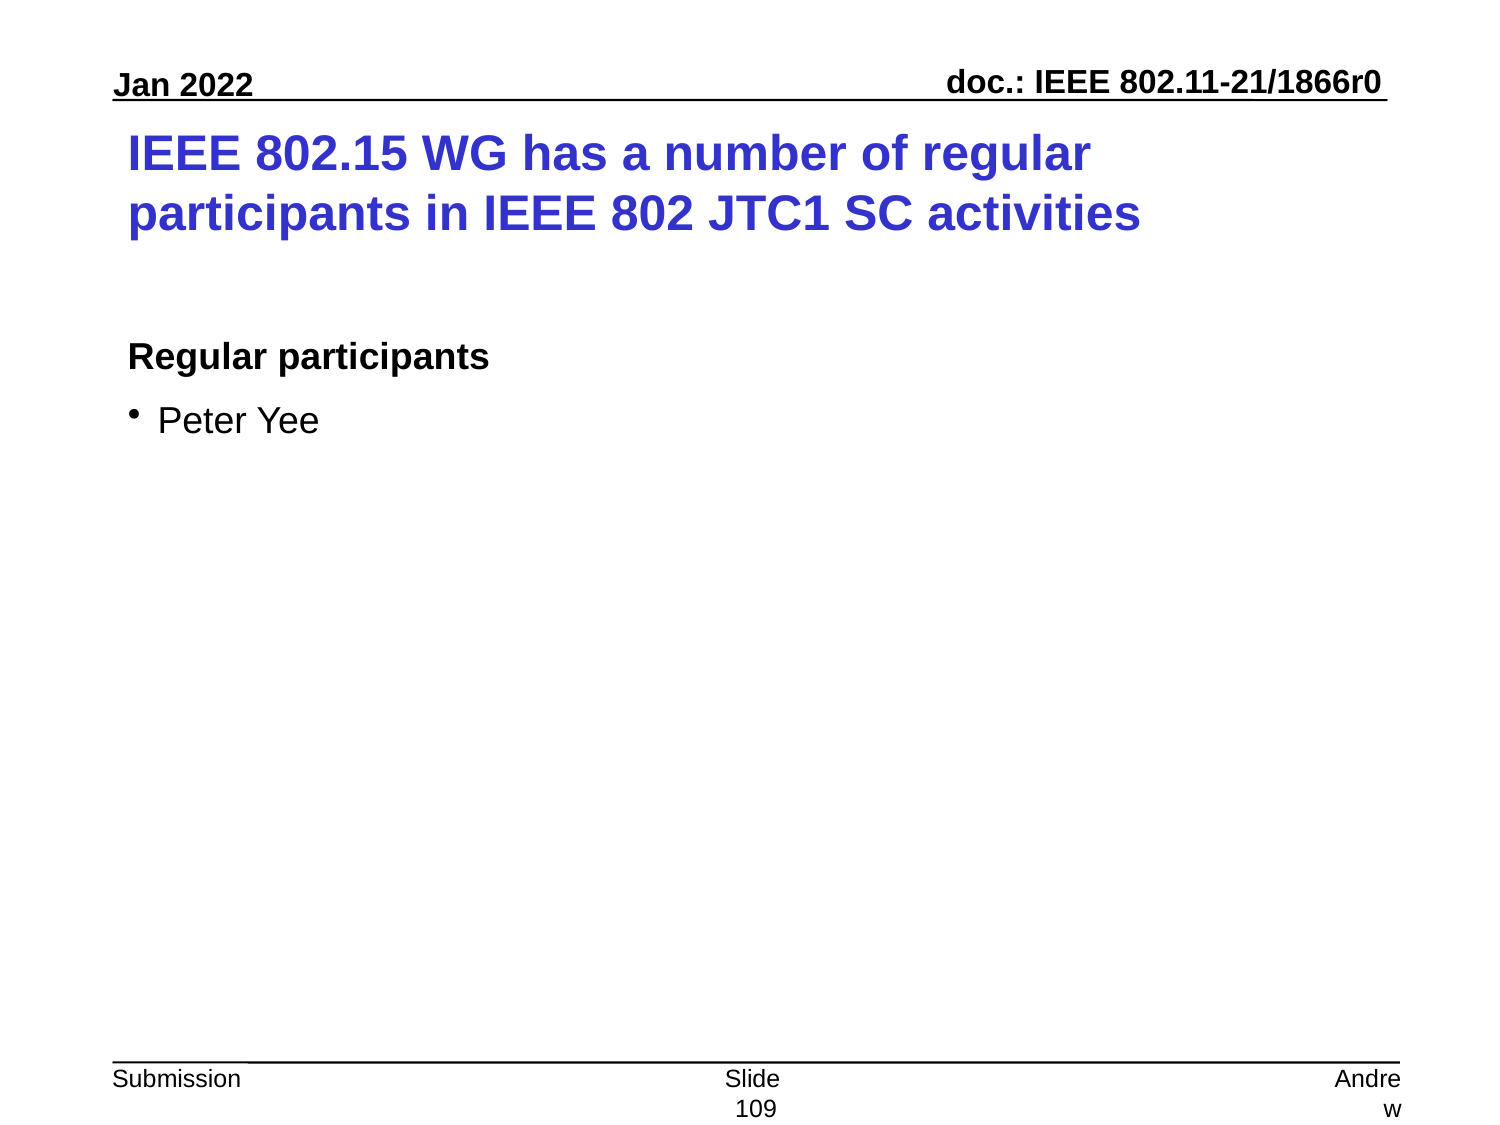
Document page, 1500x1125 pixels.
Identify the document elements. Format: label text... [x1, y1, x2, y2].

footer Andrew Myles, Cisco [1320, 1061, 1402, 1093]
list Regular participants Peter Yee [112, 324, 1388, 1000]
slide_number Slide 109 [709, 1061, 803, 1093]
title IEEE 802.15 WG has a number of regular participants in IEEE 802 JTC1 SC activities [112, 112, 1388, 288]
